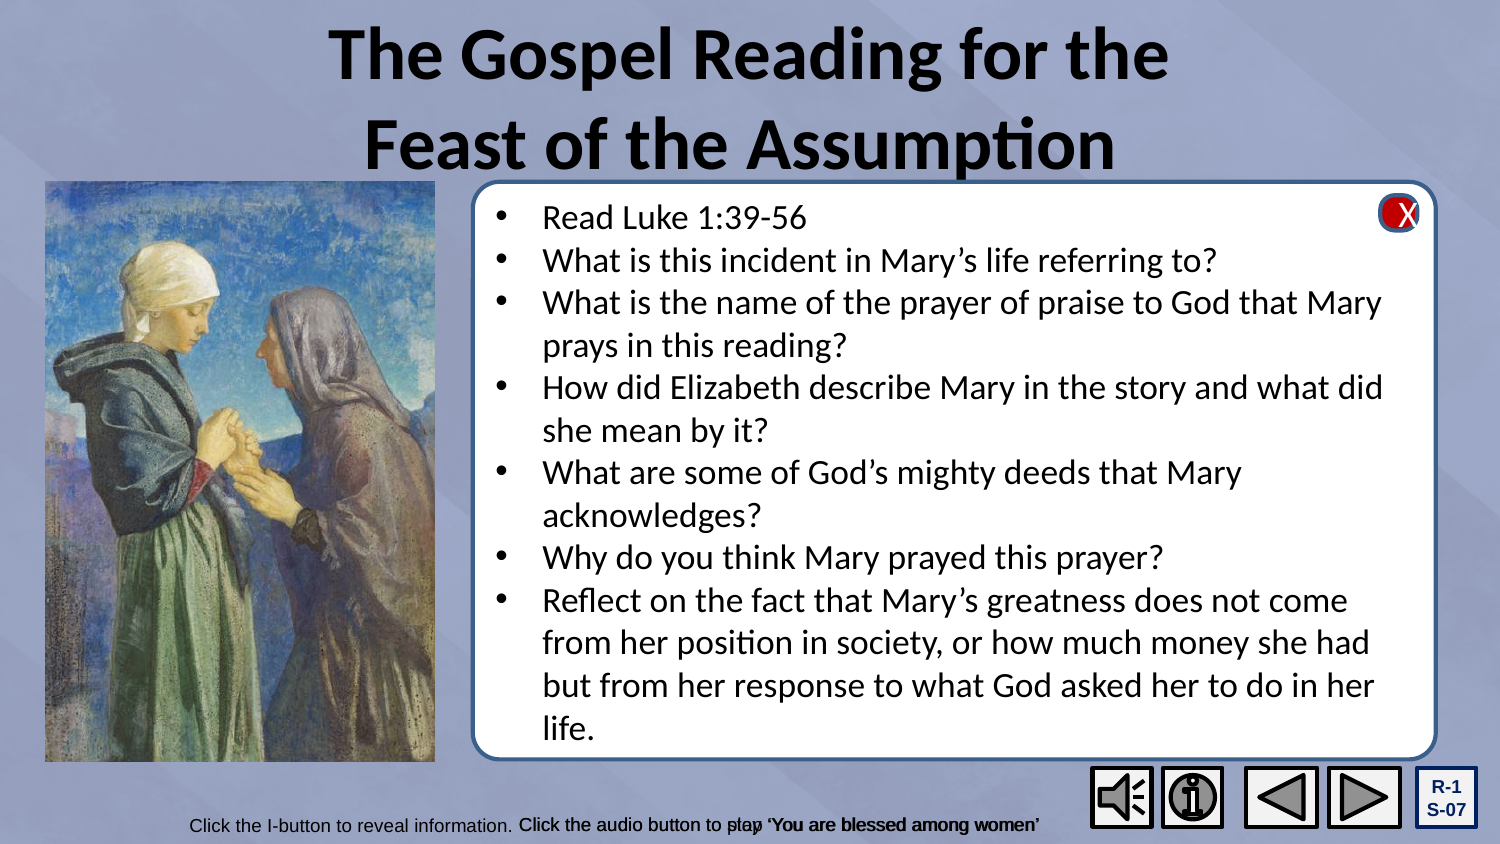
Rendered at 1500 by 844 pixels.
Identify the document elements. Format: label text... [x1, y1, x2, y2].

text_box X [1378, 193, 1420, 233]
text_box The Gospel Reading for the Feast of the Assumption [0, 0, 1500, 192]
text_box [1327, 766, 1402, 829]
text_box Click the I-button to reveal information. [174, 805, 533, 844]
picture [44, 181, 435, 763]
text_box [1090, 766, 1154, 829]
text_box R-1 S-07 [1417, 767, 1477, 827]
text_box [1161, 766, 1224, 829]
text_box Read Luke 1:39-56 What is this incident in Mary’s life referring to? What is the name of the prayer of praise to God that Mary prays in this reading? How did Elizabeth describe Mary in the story and what did she mean by it? What are some of God’s mighty deeds that Mary acknowledges? Why do you think Mary prayed this prayer? Reflect on the fact that Mary’s greatness does not come from her position in society, or how much money she had but from her response to what God asked her to do in her life. [470, 179, 1438, 762]
text_box Click the audio button to play ‘You are blessed among women’ [504, 805, 1054, 843]
text_box [1244, 766, 1319, 829]
